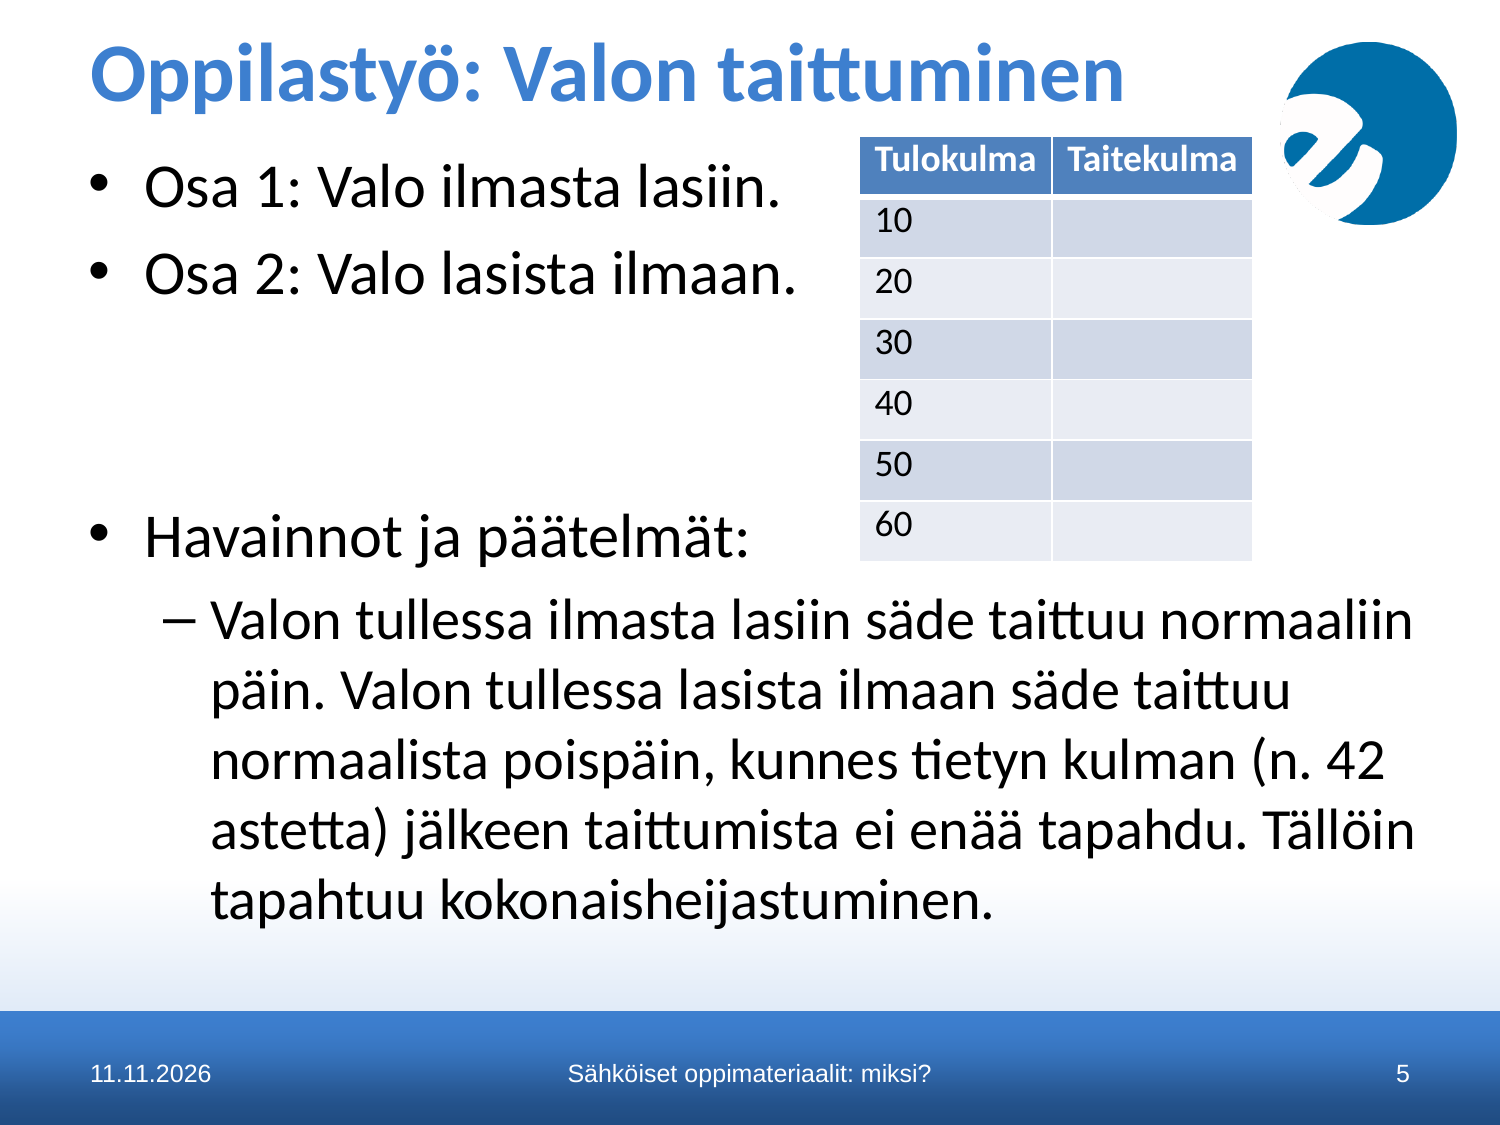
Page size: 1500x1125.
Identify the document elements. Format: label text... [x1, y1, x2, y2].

table_cell [1053, 259, 1252, 318]
table_cell [1053, 320, 1252, 379]
picture [0, 1011, 1500, 1125]
table_cell [1053, 200, 1252, 257]
table_cell [1053, 441, 1252, 500]
table_cell [1053, 502, 1252, 561]
table_cell 50 [860, 441, 1051, 500]
slide_number 5 [1074, 1042, 1425, 1103]
list Osa 1: Valo ilmasta lasiin. Osa 2: Valo lasista ilmaan. Havainnot ja päätelmät: Valon tullessa ilmasta lasiin säde taittuu normaaliin päin. Valon tullessa lasista ilmaan säde taittuu normaalista poispäin, kunnes tietyn kulman (n. 42 astetta) jälkeen taittumista ei enää tapahdu. Tällöin tapahtuu kokonaisheijastuminen. [73, 136, 1483, 992]
table_cell 30 [860, 320, 1051, 379]
table_cell 10 [860, 200, 1051, 257]
table_header Tulokulma [860, 137, 1051, 194]
title Oppilastyö: Valon taittuminen [74, 0, 1426, 136]
table_cell 40 [860, 380, 1051, 439]
table_cell [1053, 380, 1252, 439]
footer Sähköiset oppimateriaalit: miksi? [512, 1042, 988, 1103]
table_cell 60 [860, 502, 1051, 561]
table_header Taitekulma [1053, 137, 1252, 194]
picture [1426, 42, 1459, 136]
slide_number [75, 1042, 425, 1103]
table_cell 20 [860, 259, 1051, 318]
